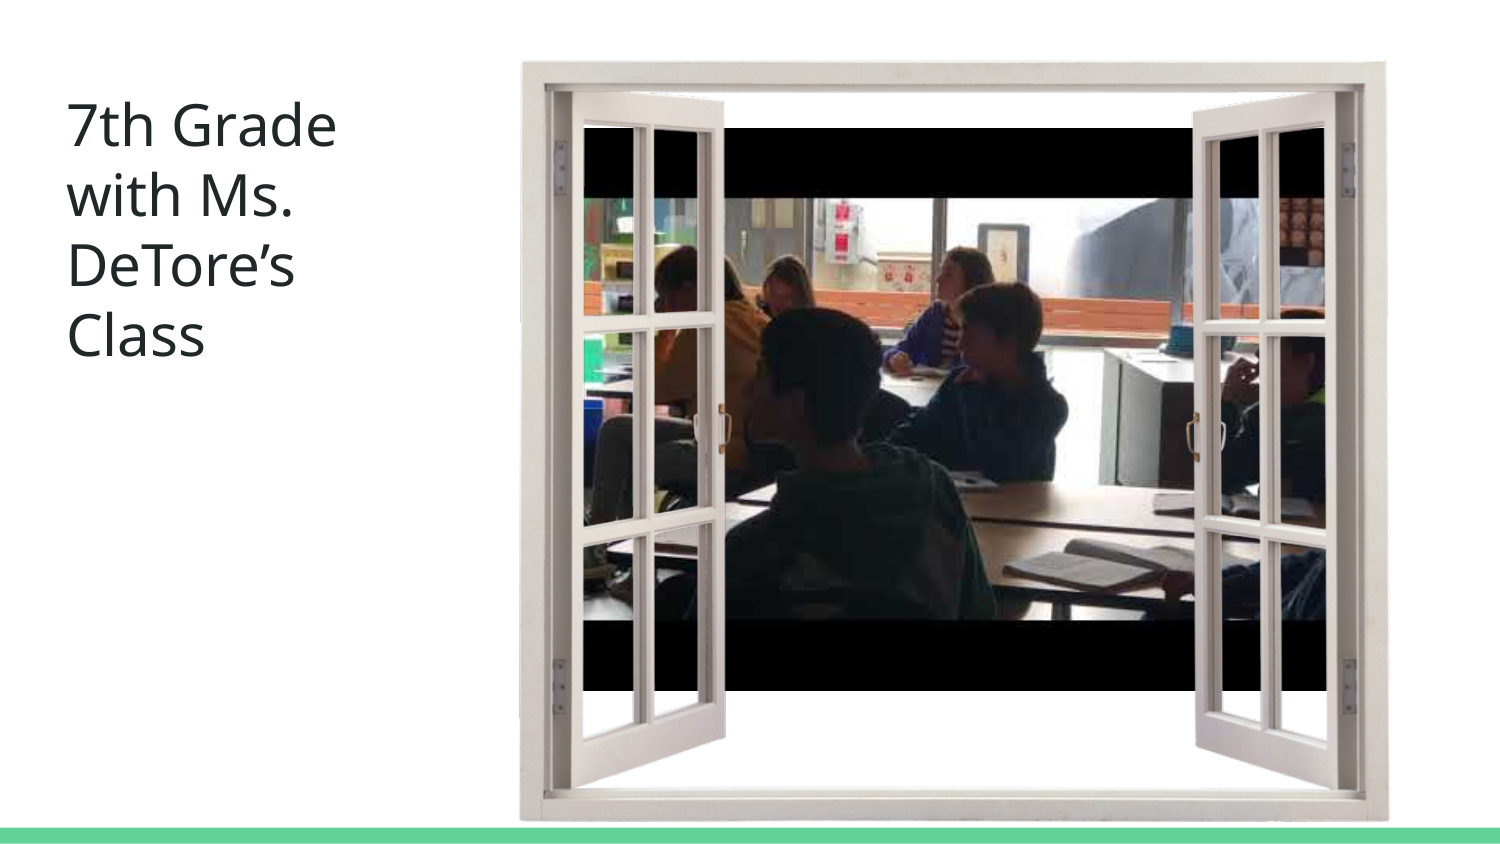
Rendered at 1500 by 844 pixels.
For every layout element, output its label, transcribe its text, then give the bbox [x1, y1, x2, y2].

title 7th Grade with Ms. DeTore’s Class [51, 72, 459, 747]
picture [503, 16, 1405, 844]
